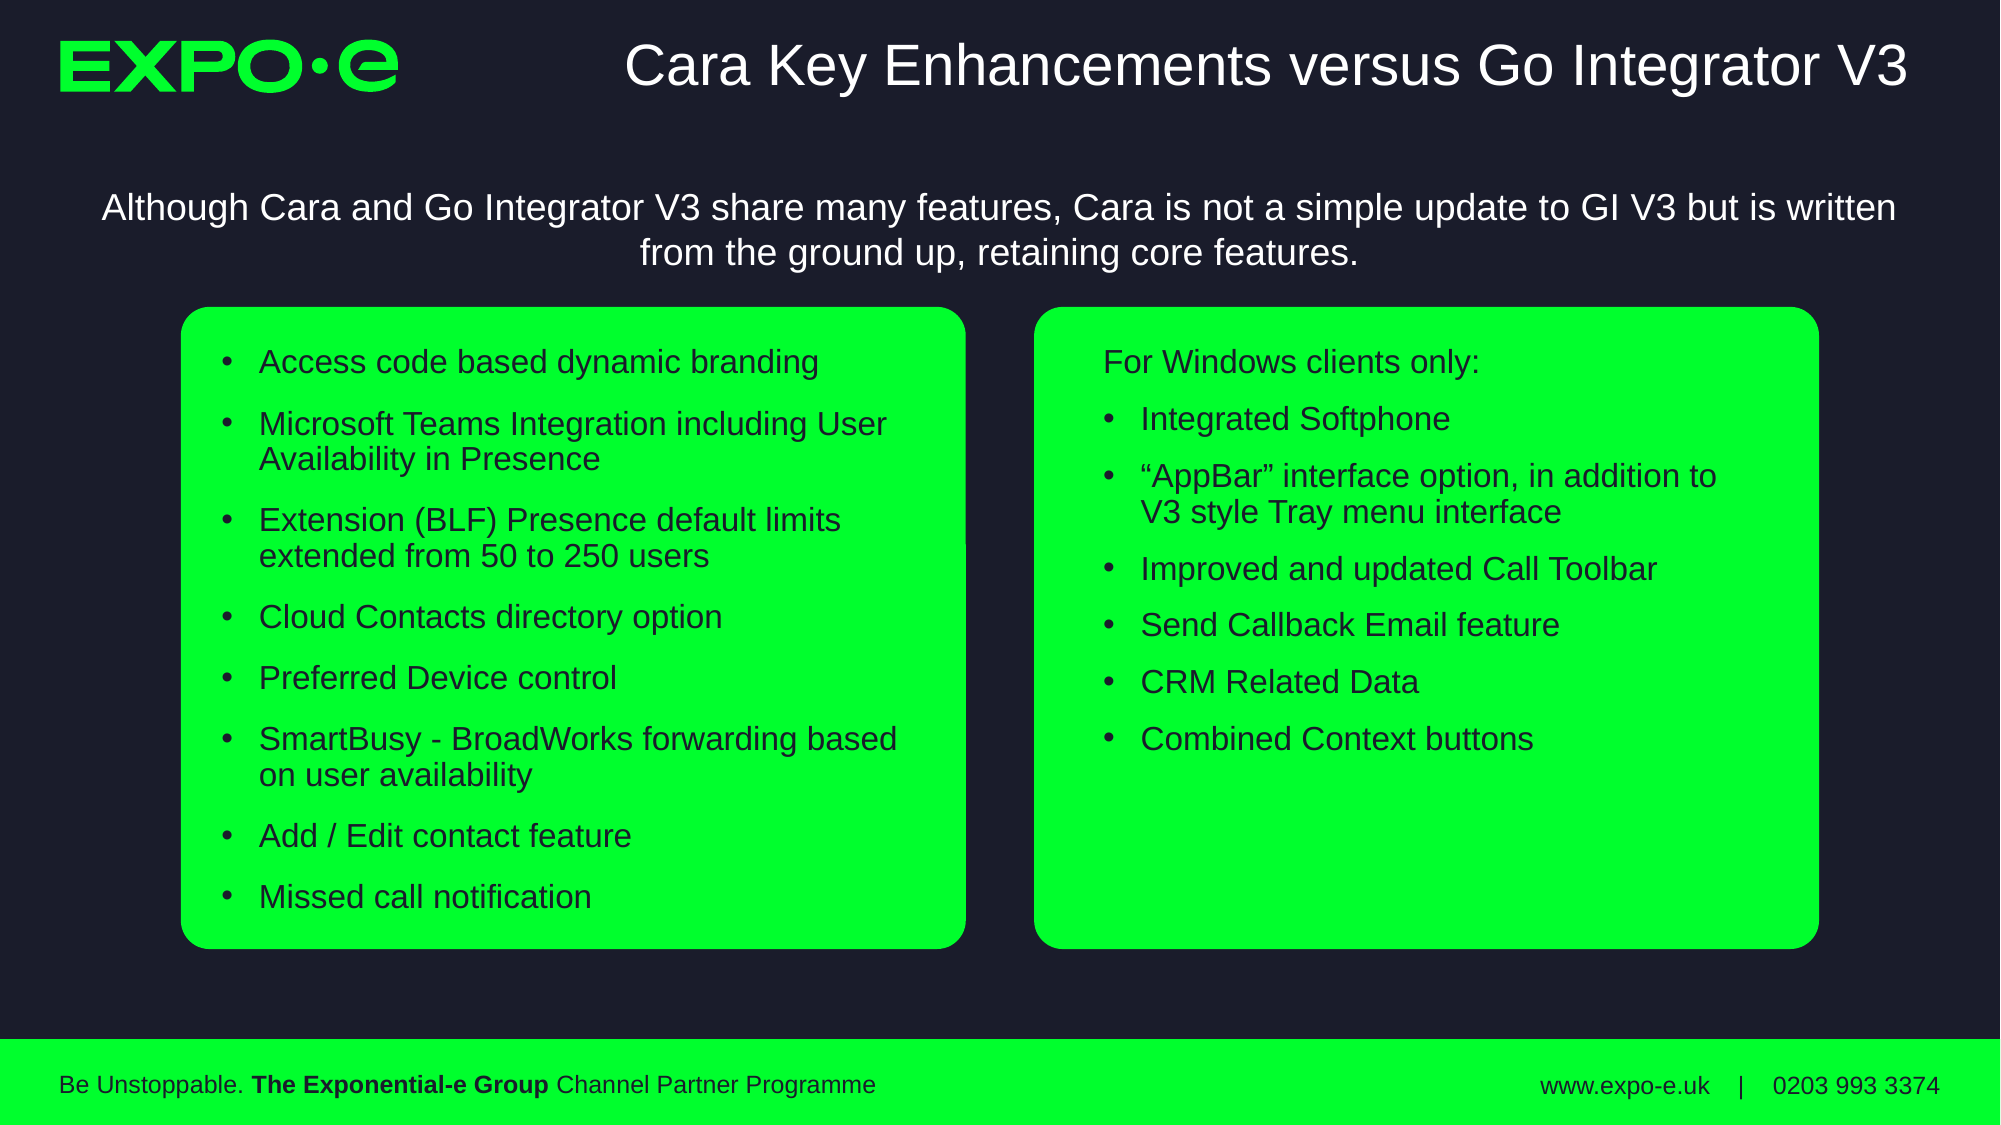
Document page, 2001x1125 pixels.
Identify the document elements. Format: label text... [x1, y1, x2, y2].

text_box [1033, 306, 1820, 950]
text_box Although Cara and Go Integrator V3 share many features, Cara is not a simple update to GI V3 but is written from the ground up, retaining core features. [73, 175, 1927, 281]
title Cara Key Enhancements versus Go Integrator V3 [454, 1, 1925, 124]
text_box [180, 306, 966, 950]
